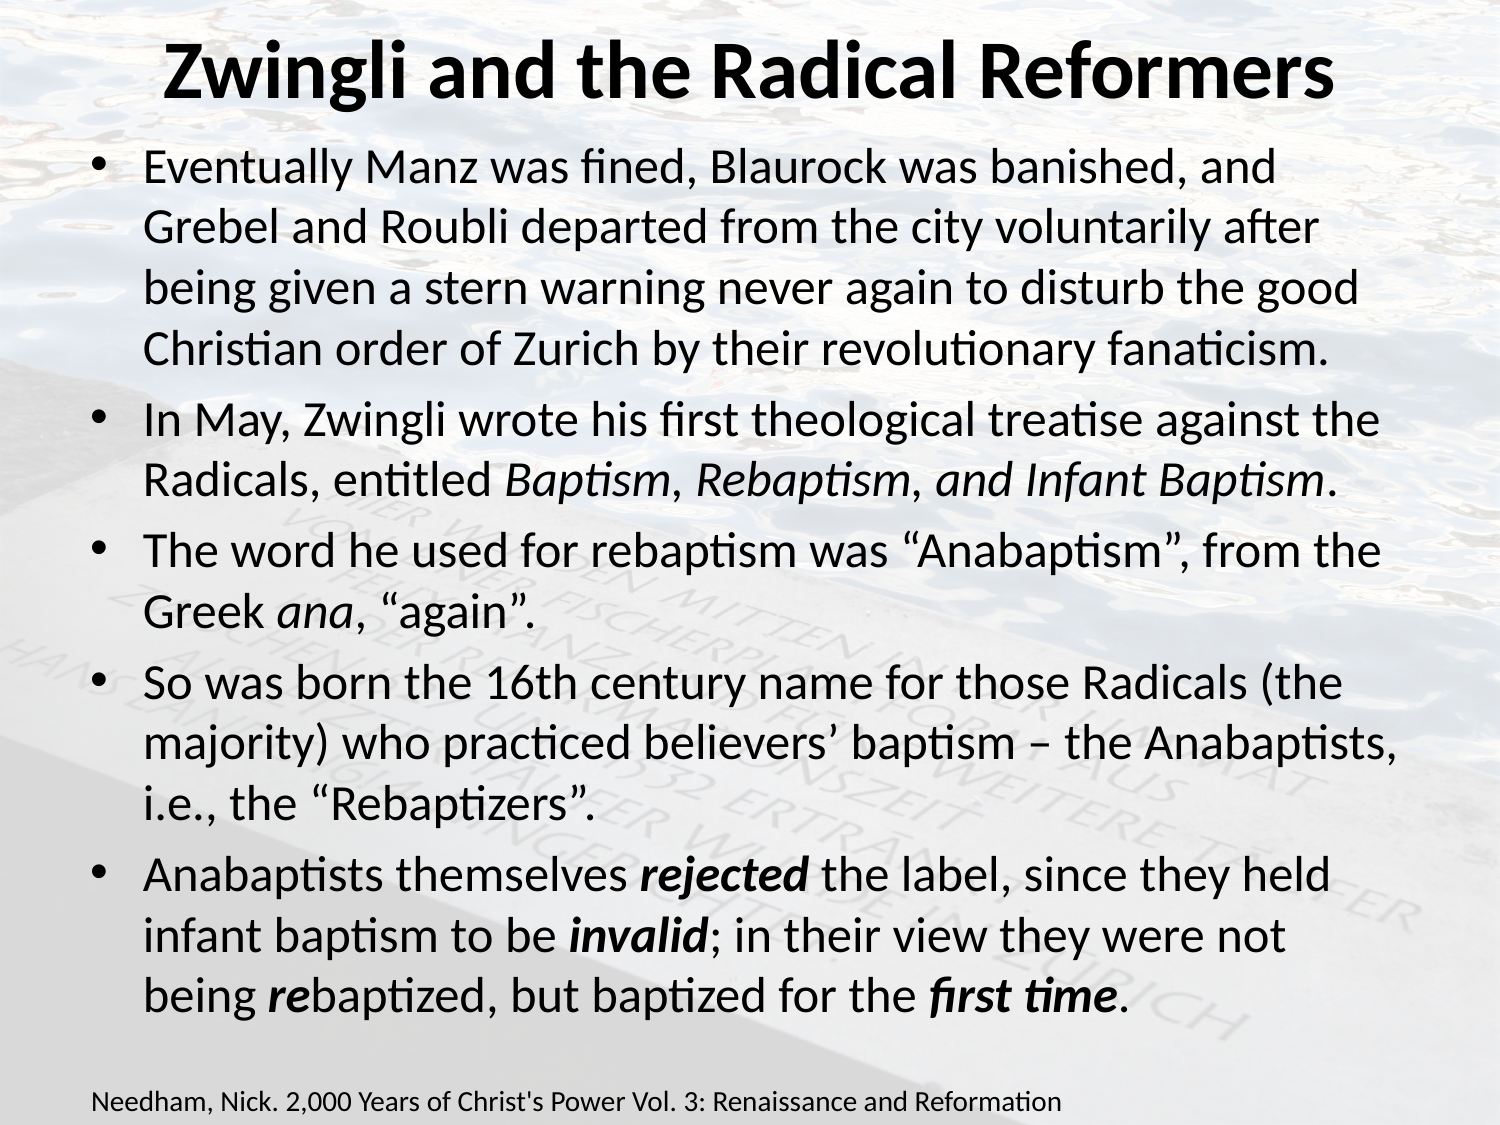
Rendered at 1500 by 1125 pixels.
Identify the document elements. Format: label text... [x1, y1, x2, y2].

title Zwingli and the Radical Reformers [0, 4, 1500, 125]
text_box Needham, Nick. 2,000 Years of Christ's Power Vol. 3: Renaissance and Reformation [76, 1075, 1500, 1125]
list Eventually Manz was fined, Blaurock was banished, and Grebel and Roubli departed from the city voluntarily after being given a stern warning never again to disturb the good Christian order of Zurich by their revolutionary fanaticism. In May, Zwingli wrote his first theological treatise against the Radicals, entitled Baptism, Rebaptism, and Infant Baptism. The word he used for rebaptism was “Anabaptism”, from the Greek ana, “again”. So was born the 16th century name for those Radicals (the majority) who practiced believers’ baptism – the Anabaptists, i.e., the “Rebaptizers”. Anabaptists themselves rejected the label, since they held infant baptism to be invalid; in their view they were not being rebaptized, but baptized for the first time. [75, 125, 1425, 1075]
